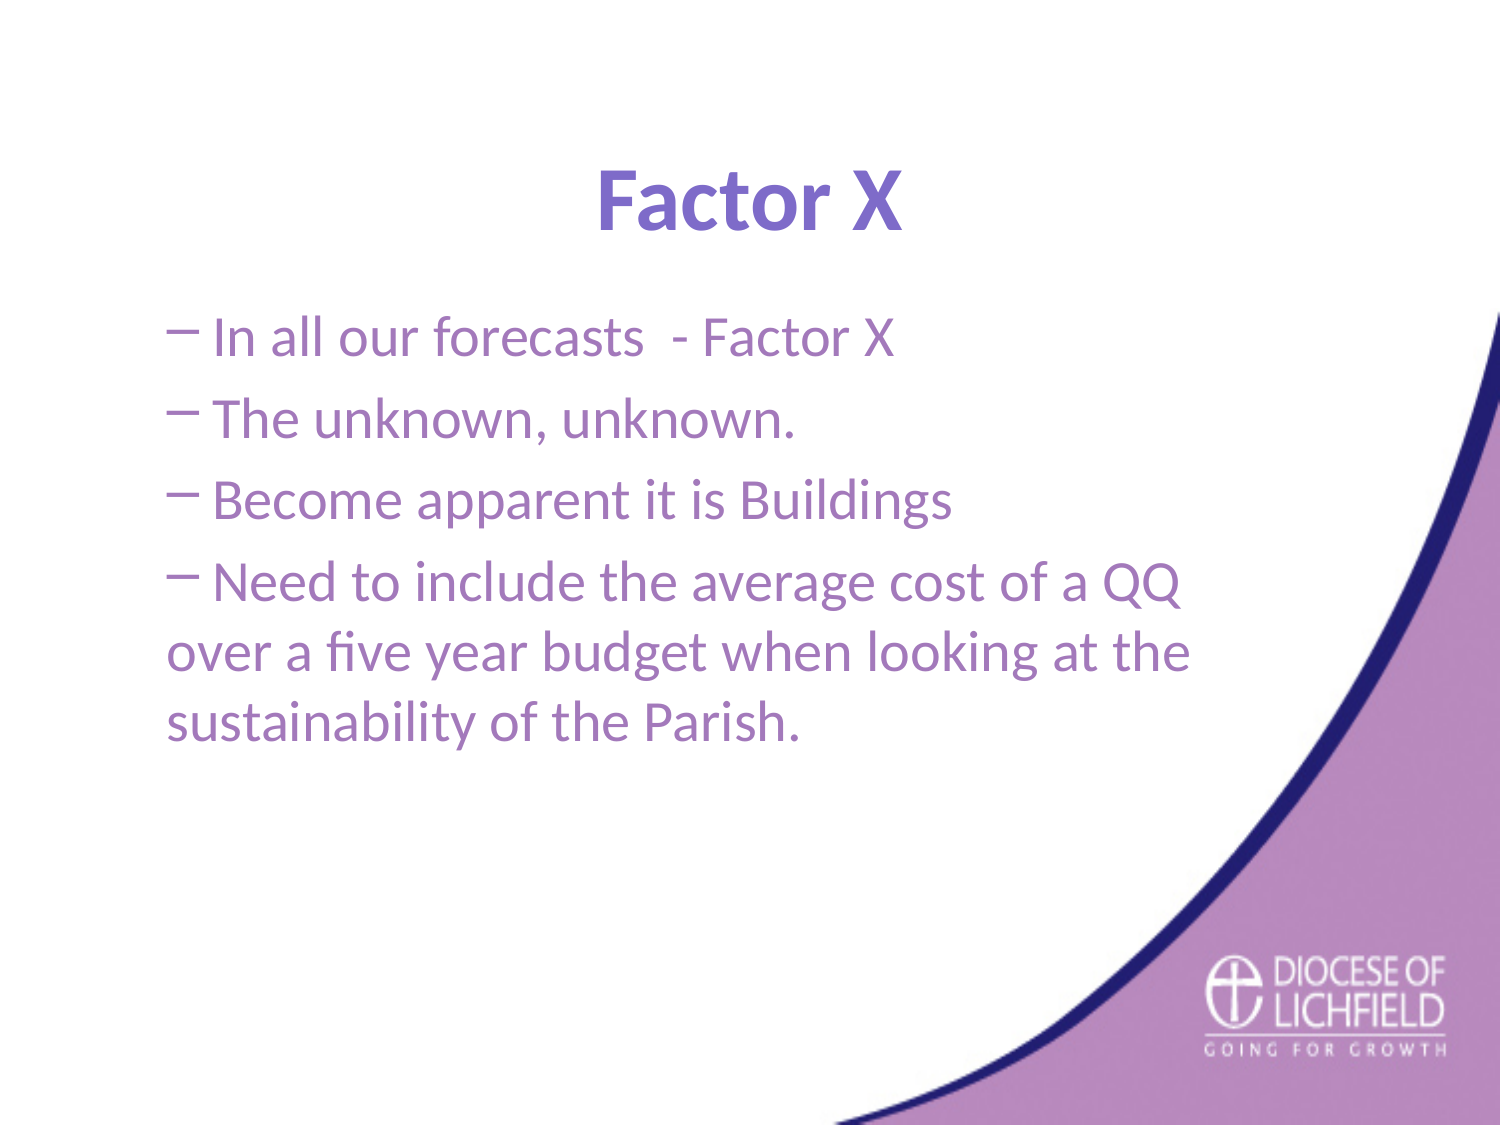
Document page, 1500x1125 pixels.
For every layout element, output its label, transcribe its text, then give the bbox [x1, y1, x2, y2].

title Factor X [112, 99, 1388, 288]
list In all our forecasts - Factor X The unknown, unknown. Become apparent it is Buildings Need to include the average cost of a QQ over a five year budget when looking at the sustainability of the Parish. [76, 290, 1223, 1001]
picture [773, 308, 1500, 1125]
